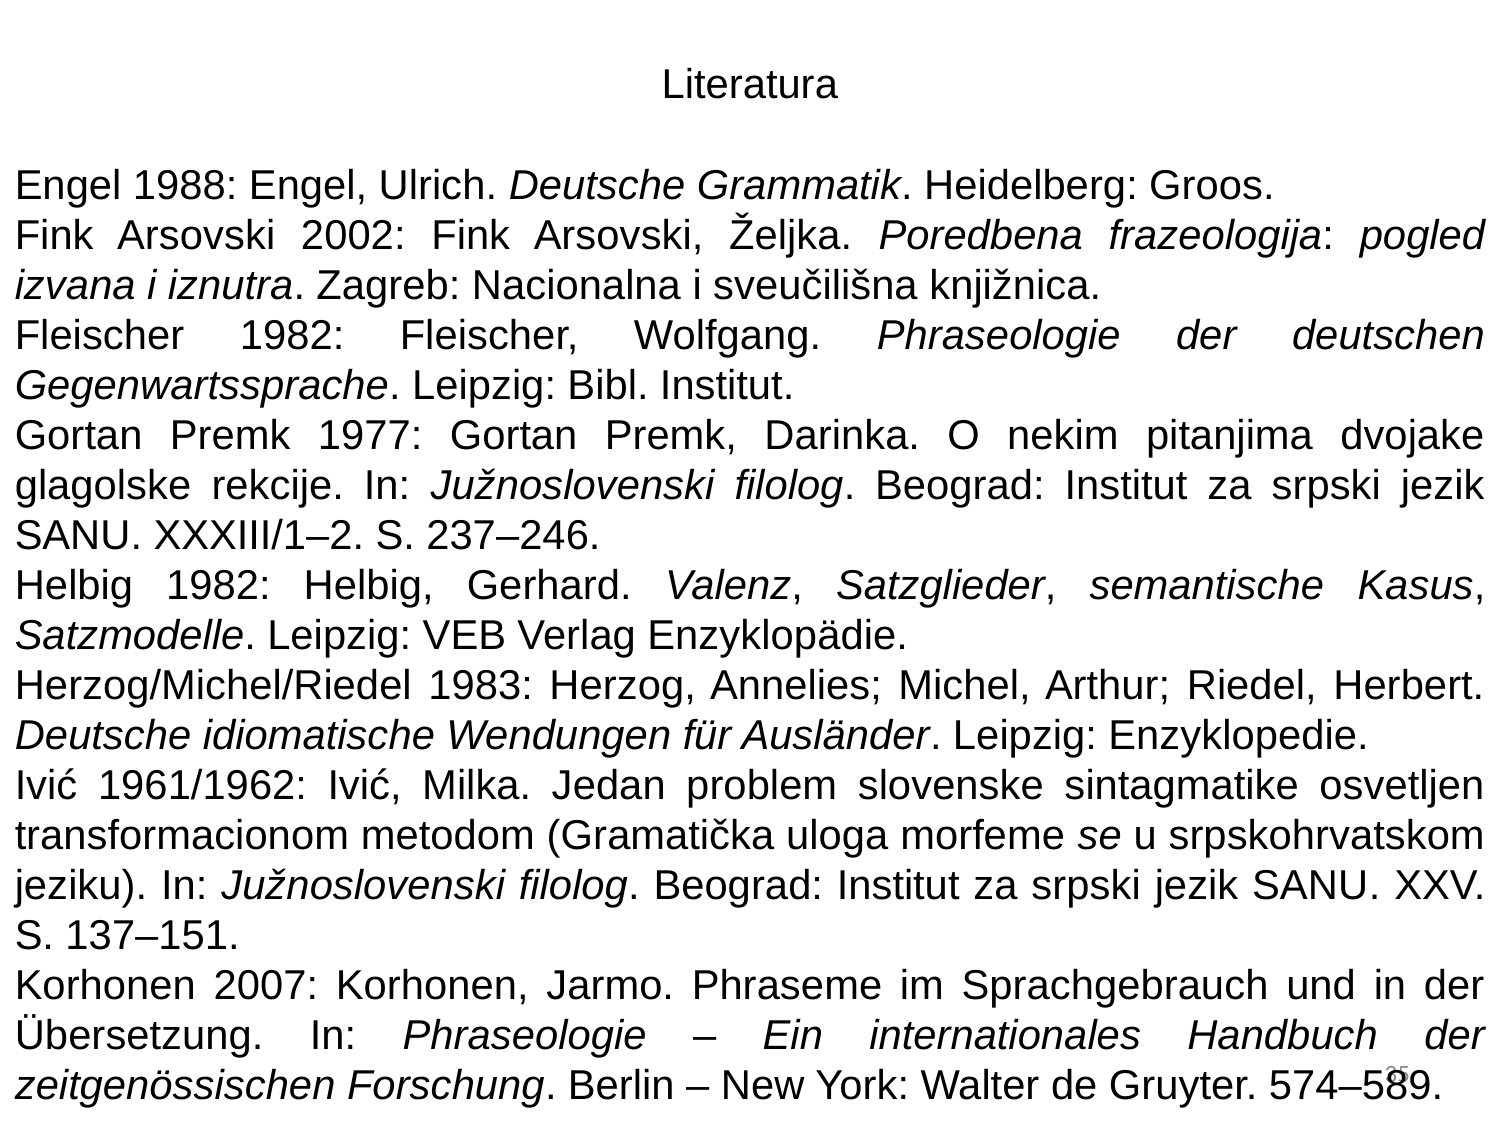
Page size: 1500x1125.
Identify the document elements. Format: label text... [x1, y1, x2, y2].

text_box Literatura Engel 1988: Engel, Ulrich. Deutsche Grammatik. Heidelberg: Groos. Fink Arsovski 2002: Fink Arsovski, Željka. Poredbena frazeologija: pogled izvana i iznutra. Zagreb: Nacionalna i sveučilišna knjižnica. Fleischer 1982: Fleischer, Wolfgang. Phraseologie der deutschen Gegenwartssprache. Leipzig: Bibl. Institut. Gortan Premk 1977: Gortan Premk, Darinka. O nekim pitanjima dvojake glagolske rekcije. In: Južnoslovenski filolog. Beograd: Institut za srpski jezik SANU. XXXIII/1–2. S. 237–246. Helbig 1982: Helbig, Gerhard. Valenz, Satzglieder, semantische Kasus, Satzmodelle. Leipzig: VEB Verlag Enzyklopädie. Herzog/Michel/Riedel 1983: Herzog, Annelies; Michel, Arthur; Riedel, Herbert. Deutsche idiomatische Wendungen für Ausländer. Leipzig: Enzyklopedie. Ivić 1961/1962: Ivić, Milka. Jedan problem slovenske sintagmatike osvetljen transformacionom metodom (Gramatička uloga morfeme se u srpskohrvatskom jeziku). In: Južnoslovenski filolog. Beograd: Institut za srpski jezik SANU. XXV. S. 137–151. Korhonen 2007: Korhonen, Jarmo. Phraseme im Sprachgebrauch und in der Übersetzung. In: Phraseologie – Ein internationales Handbuch der zeitgenössischen Forschung. Berlin – New York: Walter de Gruyter. 574–589. [0, 0, 1500, 1116]
